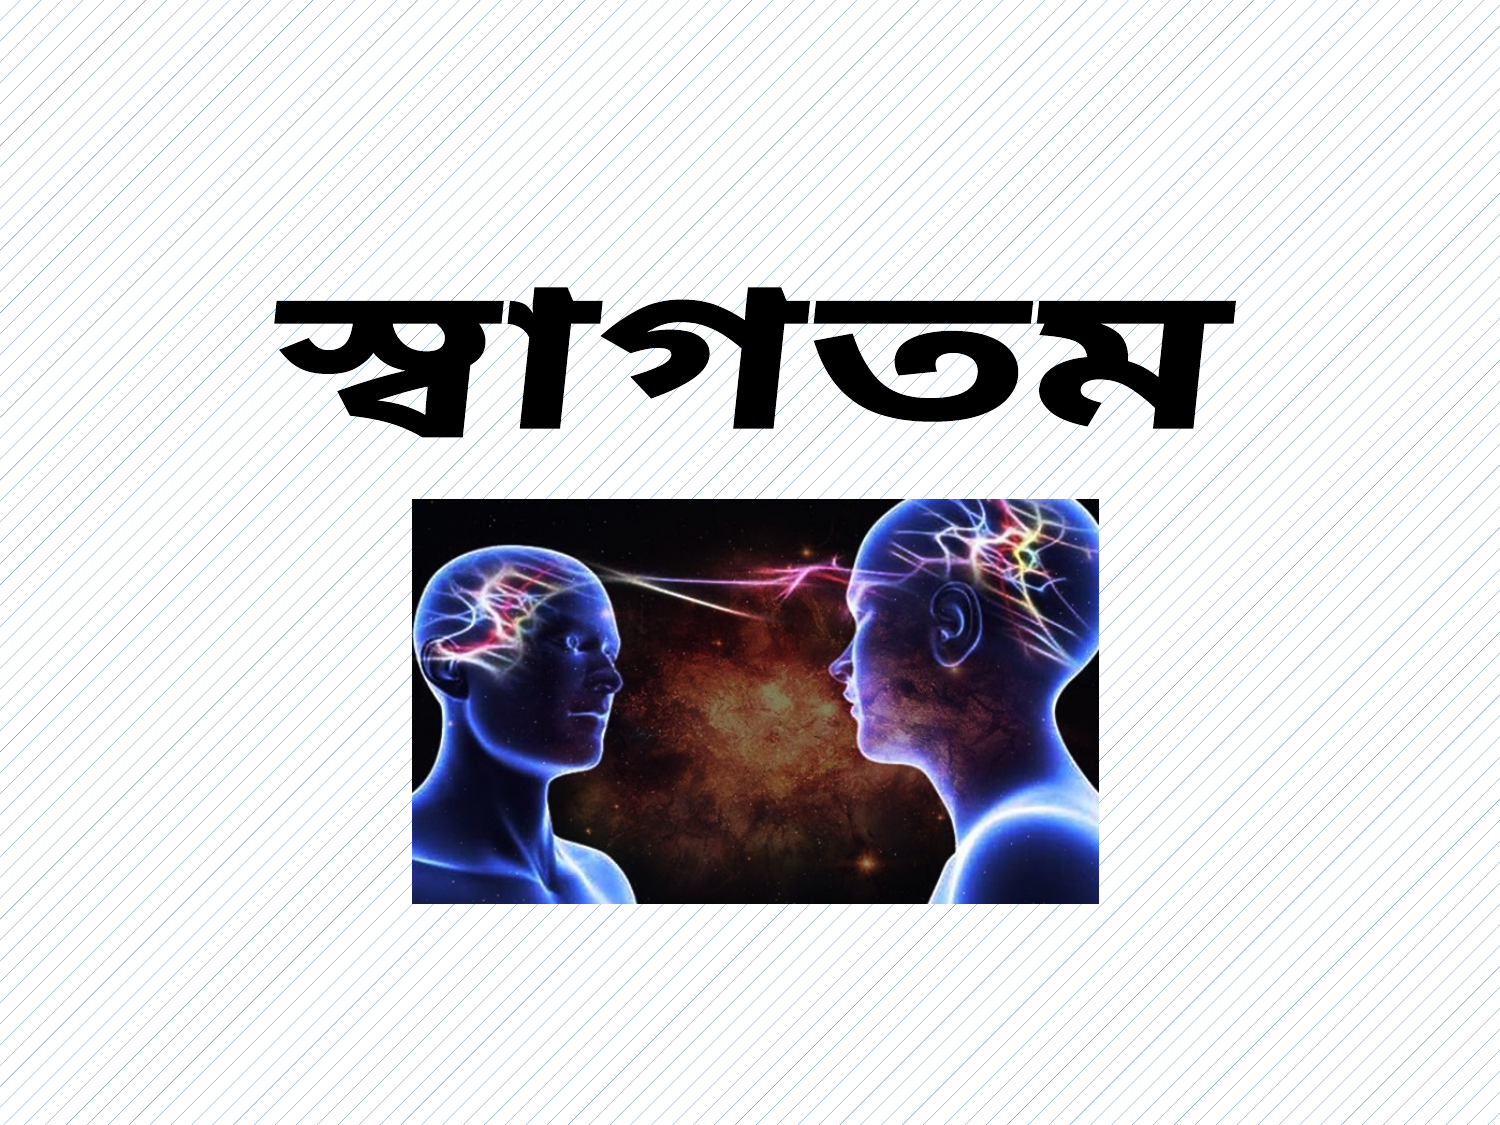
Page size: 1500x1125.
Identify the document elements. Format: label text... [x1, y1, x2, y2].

picture [412, 499, 1100, 904]
slide_number 2 [1074, 1042, 1425, 1103]
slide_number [75, 1042, 425, 1103]
